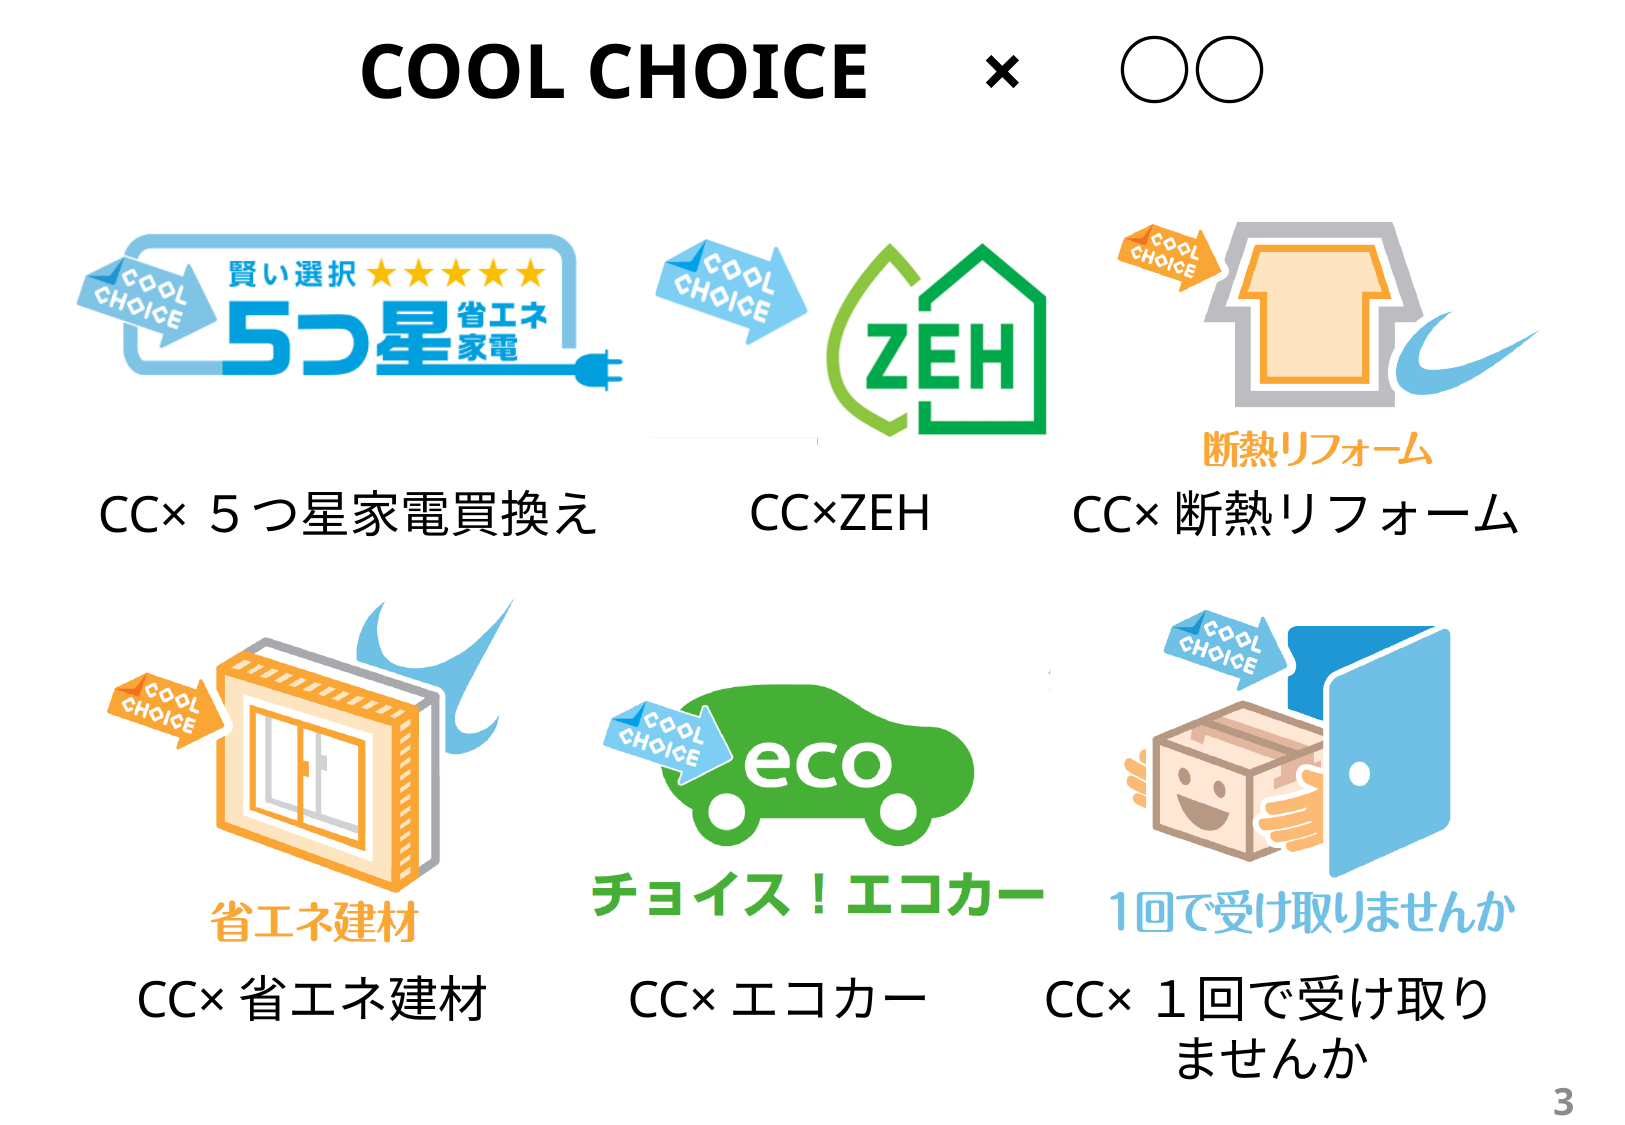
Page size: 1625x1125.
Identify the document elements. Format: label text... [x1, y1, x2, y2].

text_box CC×断熱リフォーム [1039, 475, 1555, 550]
text_box CC×１回で受け取り ませんか [959, 959, 1580, 1095]
text_box CC×ZEH [702, 472, 979, 548]
picture [575, 665, 1051, 932]
text_box CC×エコカー [551, 959, 1007, 1035]
text_box CC×５つ星家電買換え [74, 475, 624, 550]
text_box CC×省エネ建材 [104, 959, 520, 1035]
picture [651, 232, 1061, 445]
picture [102, 595, 519, 946]
picture [1101, 604, 1522, 940]
text_box COOL CHOICE × ○○ [63, 15, 1563, 121]
picture [1107, 208, 1544, 477]
picture [71, 222, 635, 399]
slide_number 3 [1512, 1069, 1616, 1125]
